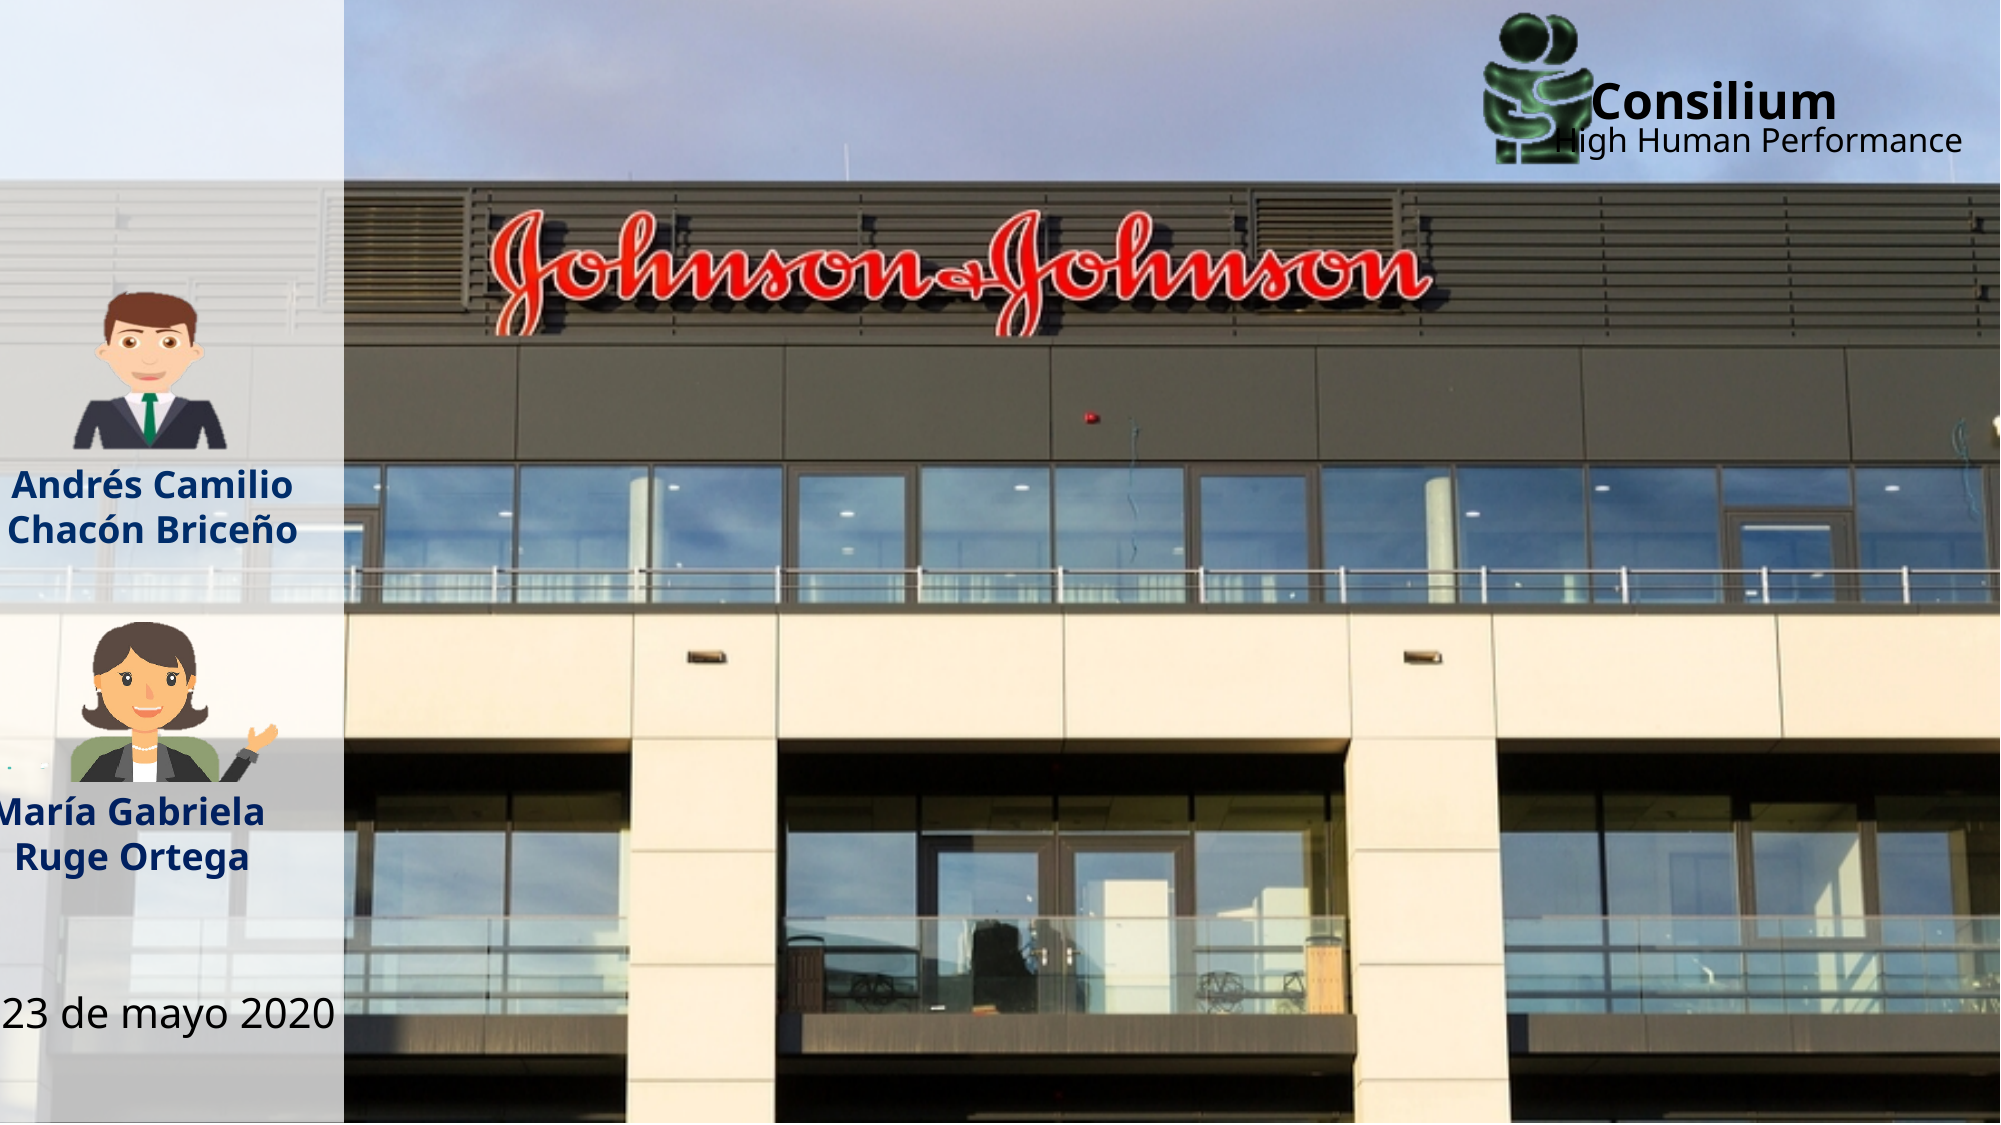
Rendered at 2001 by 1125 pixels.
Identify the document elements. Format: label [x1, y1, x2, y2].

text_box [0, 622, 280, 887]
text_box [1468, 0, 1929, 180]
picture [0, 0, 2000, 1123]
text_box [0, 286, 314, 560]
